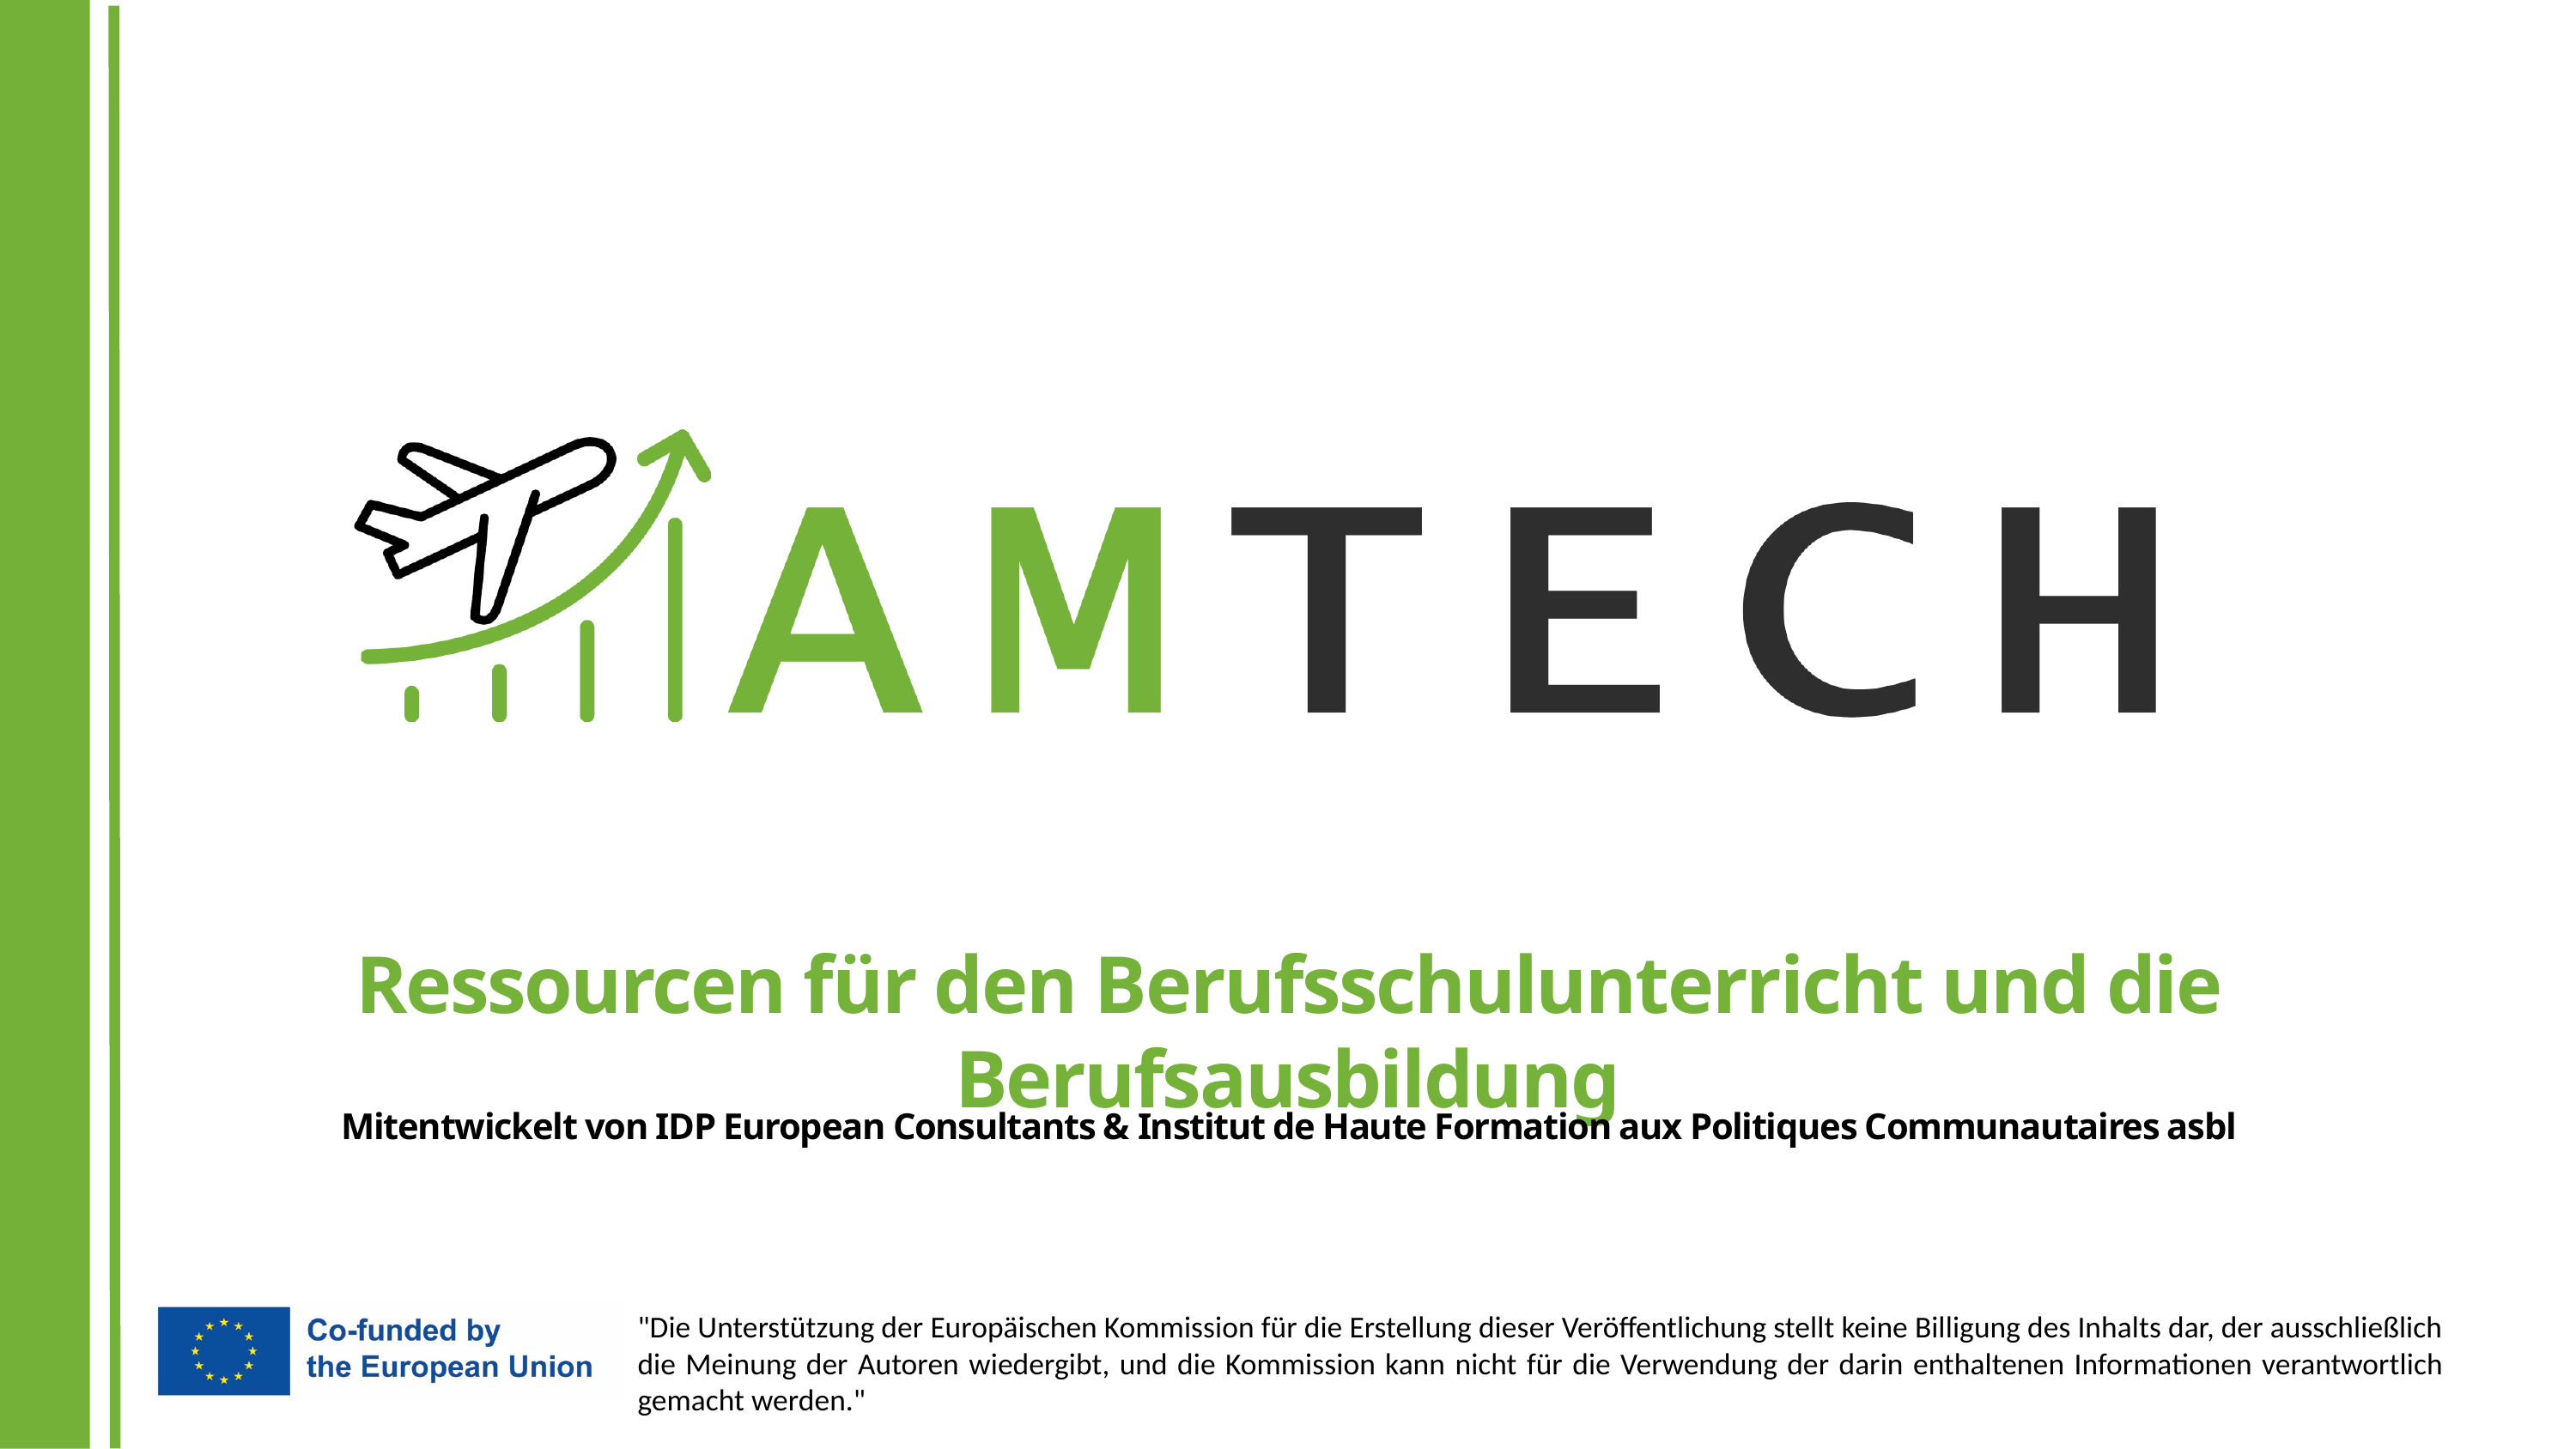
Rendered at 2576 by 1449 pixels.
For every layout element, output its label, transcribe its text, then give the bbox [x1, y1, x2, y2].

text_box "Die Unterstützung der Europäischen Kommission für die Erstellung dieser Veröffentlichung stellt keine Billigung des Inhalts dar, der ausschließlich die Meinung der Autoren wiedergibt, und die Kommission kann nicht für die Verwendung der darin enthaltenen Informationen verantwortlich gemacht werden." [624, 1301, 2458, 1424]
text_box Ressourcen für den Berufsschulunterricht und die Berufsausbildung [216, 928, 2360, 1130]
picture [327, 391, 2249, 751]
text_box [108, 5, 121, 1449]
picture [152, 1300, 626, 1401]
text_box [0, 0, 90, 1449]
text_box Mitentwickelt von IDP European Consultants & Institut de Haute Formation aux Politiques Communautaires asbl [258, 1097, 2318, 1154]
